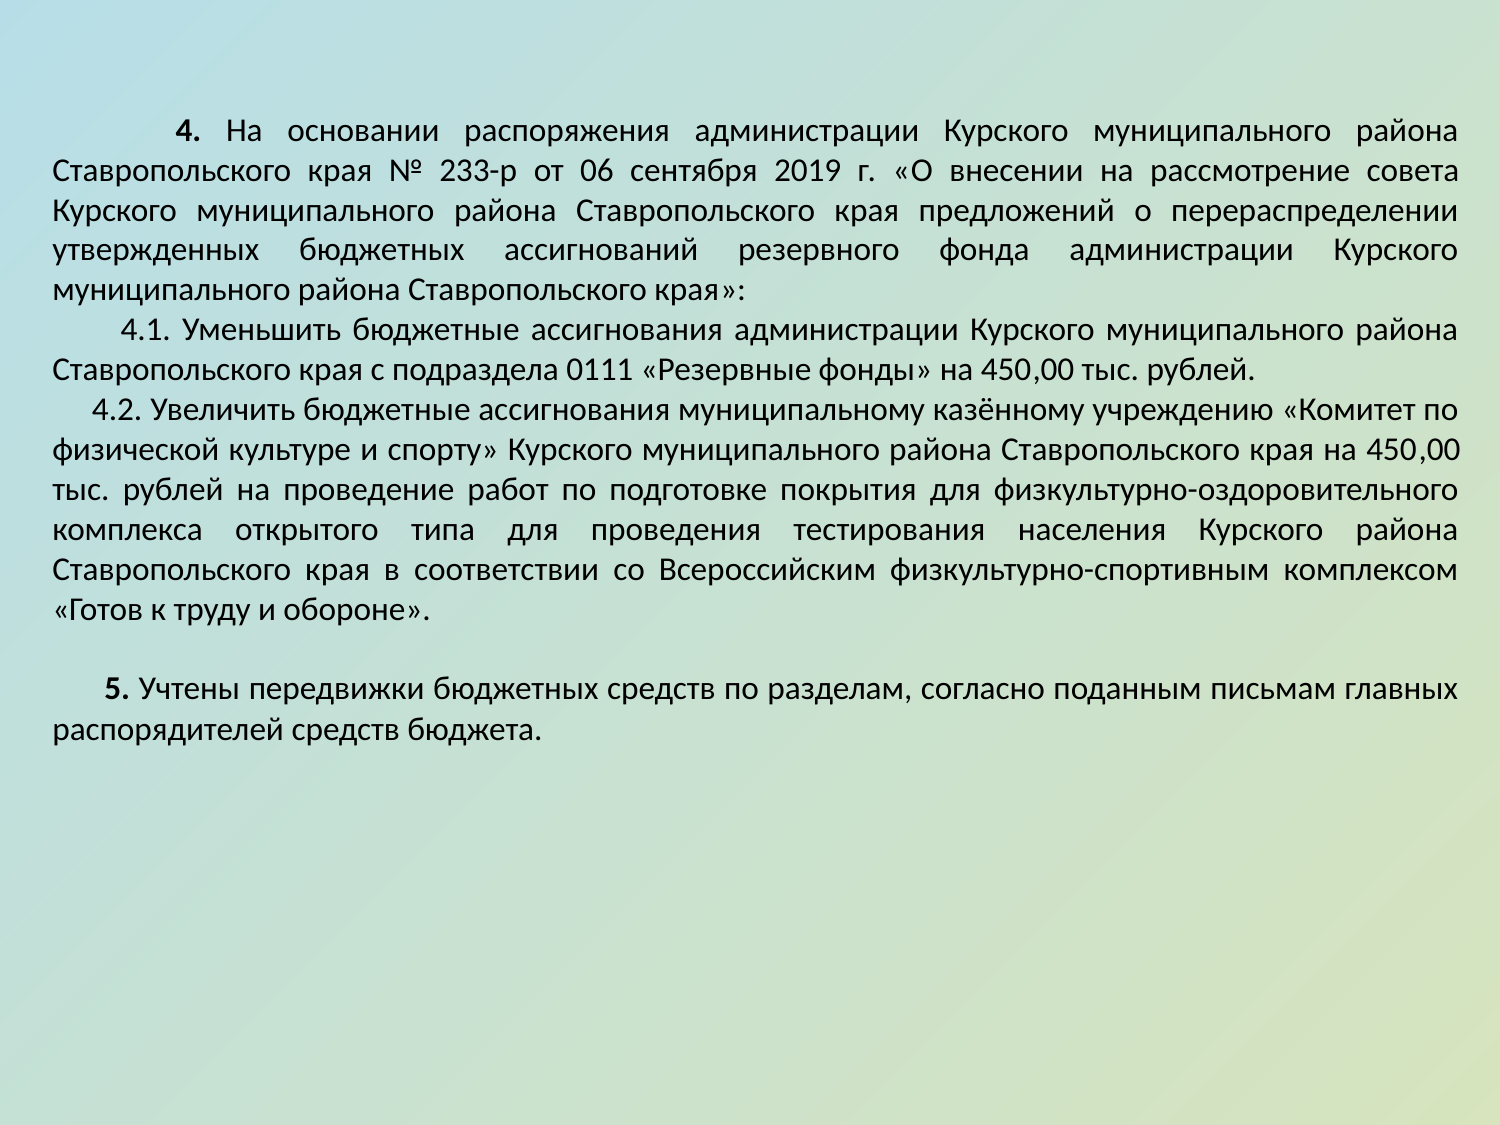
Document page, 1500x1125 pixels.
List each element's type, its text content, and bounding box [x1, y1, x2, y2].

text_box 4. На основании распоряжения администрации Курского муниципального района Ставропольского края № 233-р от 06 сентября 2019 г. «О внесении на рассмотрение совета Курского муниципального района Ставропольского края предложений о перераспределении утвержденных бюджетных ассигнований резервного фонда администрации Курского муниципального района Ставропольского края»: 4.1. Уменьшить бюджетные ассигнования администрации Курского муниципального района Ставропольского края с подраздела 0111 «Резервные фонды» на 450,00 тыс. рублей. 4.2. Увеличить бюджетные ассигнования муниципальному казённому учреждению «Комитет по физической культуре и спорту» Курского муниципального района Ставропольского края на 450,00 тыс. рублей на проведение работ по подготовке покрытия для физкультурно-оздоровительного комплекса открытого типа для проведения тестирования населения Курского района Ставропольского края в соответствии со Всероссийским физкультурно-спортивным комплексом «Готов к труду и обороне». 5. Учтены передвижки бюджетных средств по разделам, согласно поданным письмам главных распорядителей средств бюджета. [37, 100, 1475, 834]
